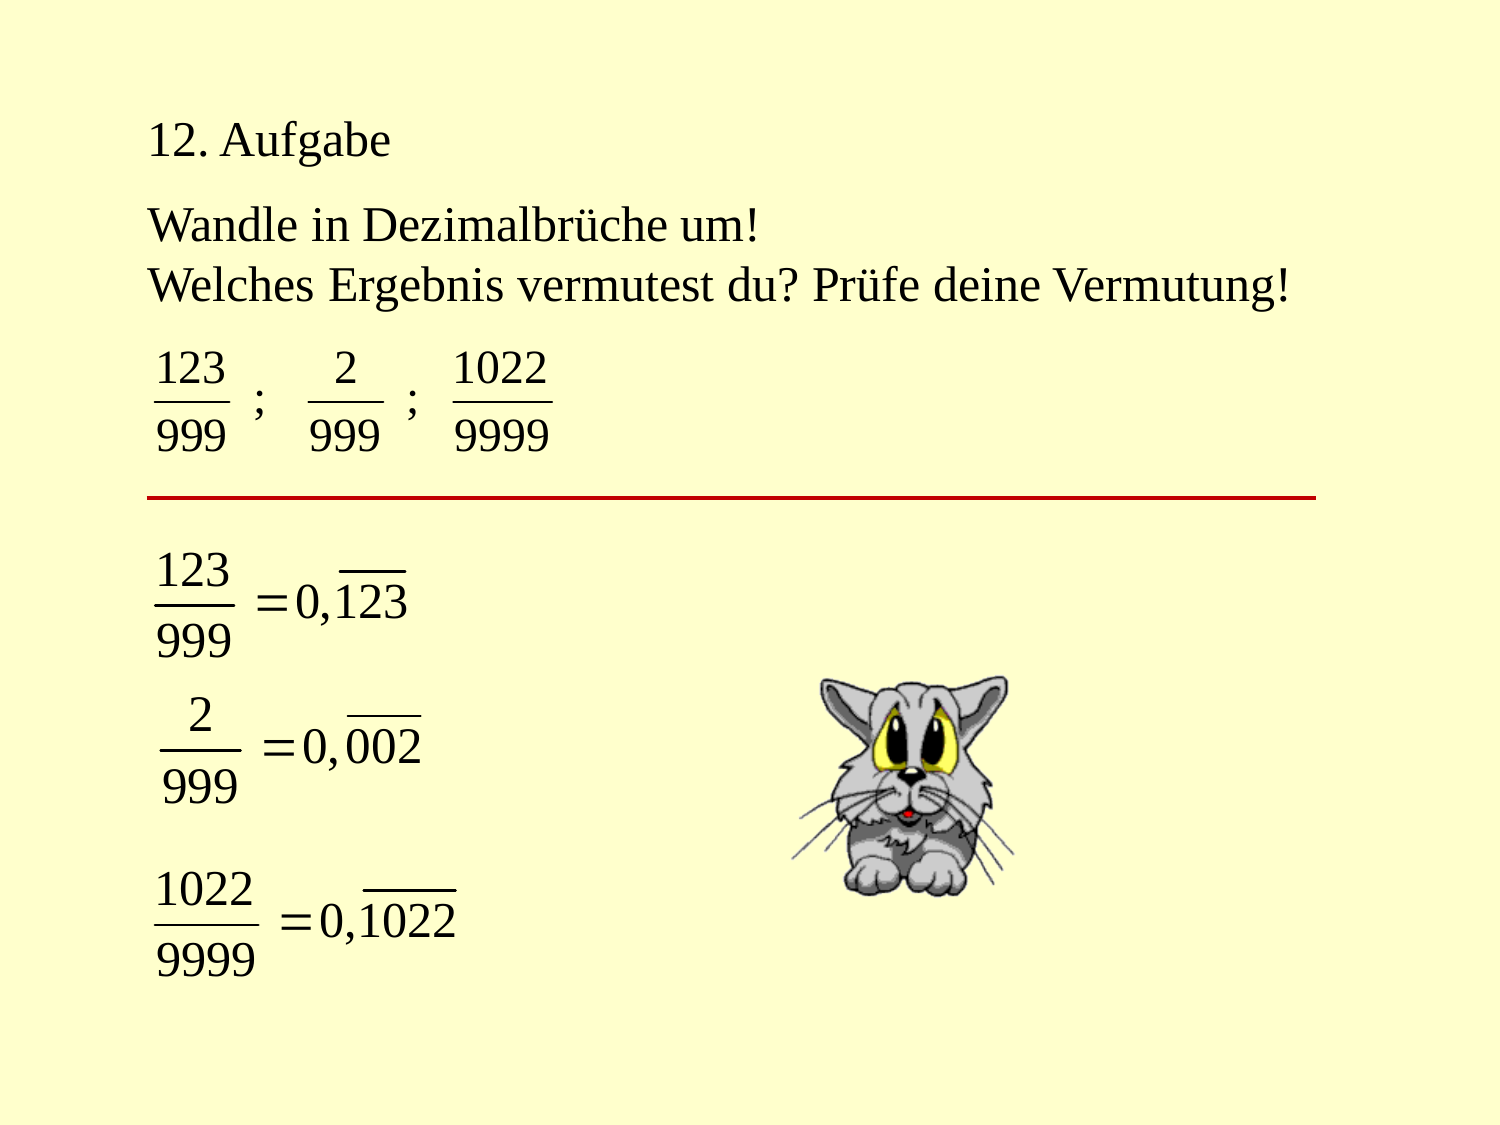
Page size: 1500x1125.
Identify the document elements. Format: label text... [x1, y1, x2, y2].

picture [146, 857, 466, 988]
text_box 12. Aufgabe [132, 99, 1196, 174]
picture [151, 682, 430, 815]
text_box Wandle in Dezimalbrüche um! Welches Ergebnis vermutest du? Prüfe deine Vermutung! [132, 184, 1374, 320]
picture [146, 537, 417, 669]
picture [146, 337, 590, 462]
picture [785, 672, 1021, 903]
